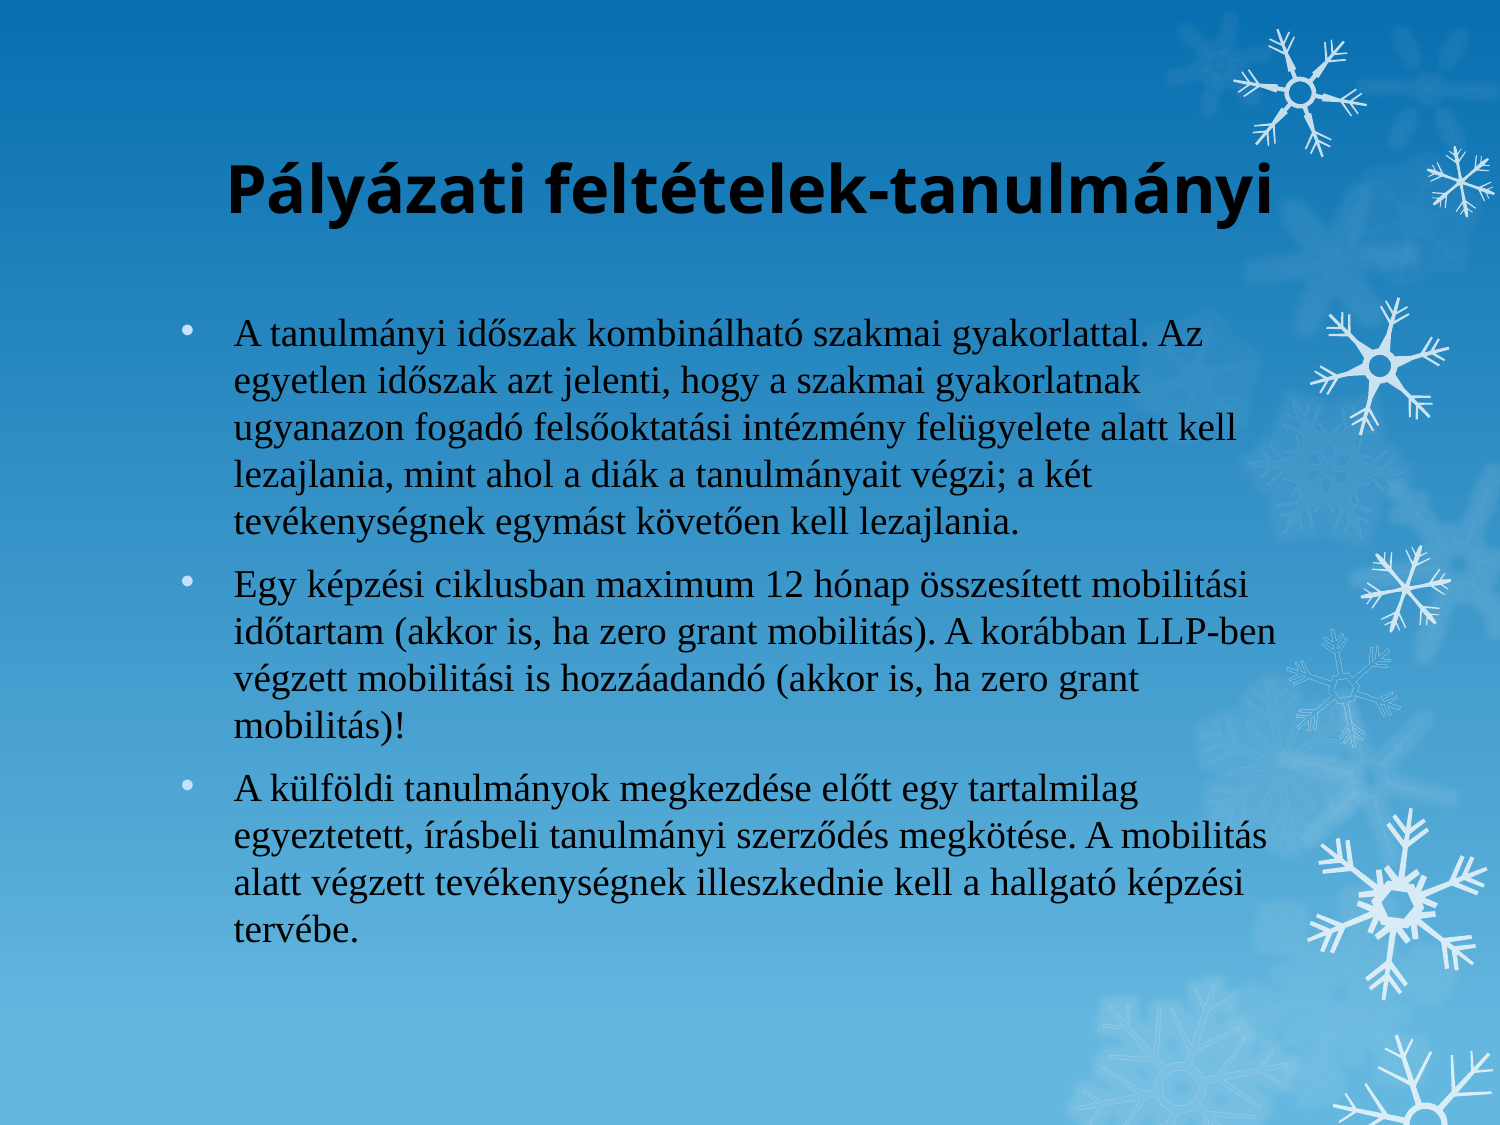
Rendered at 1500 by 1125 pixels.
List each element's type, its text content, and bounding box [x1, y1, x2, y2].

title Pályázati feltételek-tanulmányi [165, 110, 1335, 263]
list A tanulmányi időszak kombinálható szakmai gyakorlattal. Az egyetlen időszak azt jelenti, hogy a szakmai gyakorlatnak ugyanazon fogadó felsőoktatási intézmény felügyelete alatt kell lezajlania, mint ahol a diák a tanulmányait végzi; a két tevékenységnek egymást követően kell lezajlania. Egy képzési ciklusban maximum 12 hónap összesített mobilitási időtartam (akkor is, ha zero grant mobilitás). A korábban LLP-ben végzett mobilitási is hozzáadandó (akkor is, ha zero grant mobilitás)! A külföldi tanulmányok megkezdése előtt egy tartalmilag egyeztetett, írásbeli tanulmányi szerződés megkötése. A mobilitás alatt végzett tevékenységnek illeszkednie kell a hallgató képzési tervébe. [165, 296, 1335, 962]
